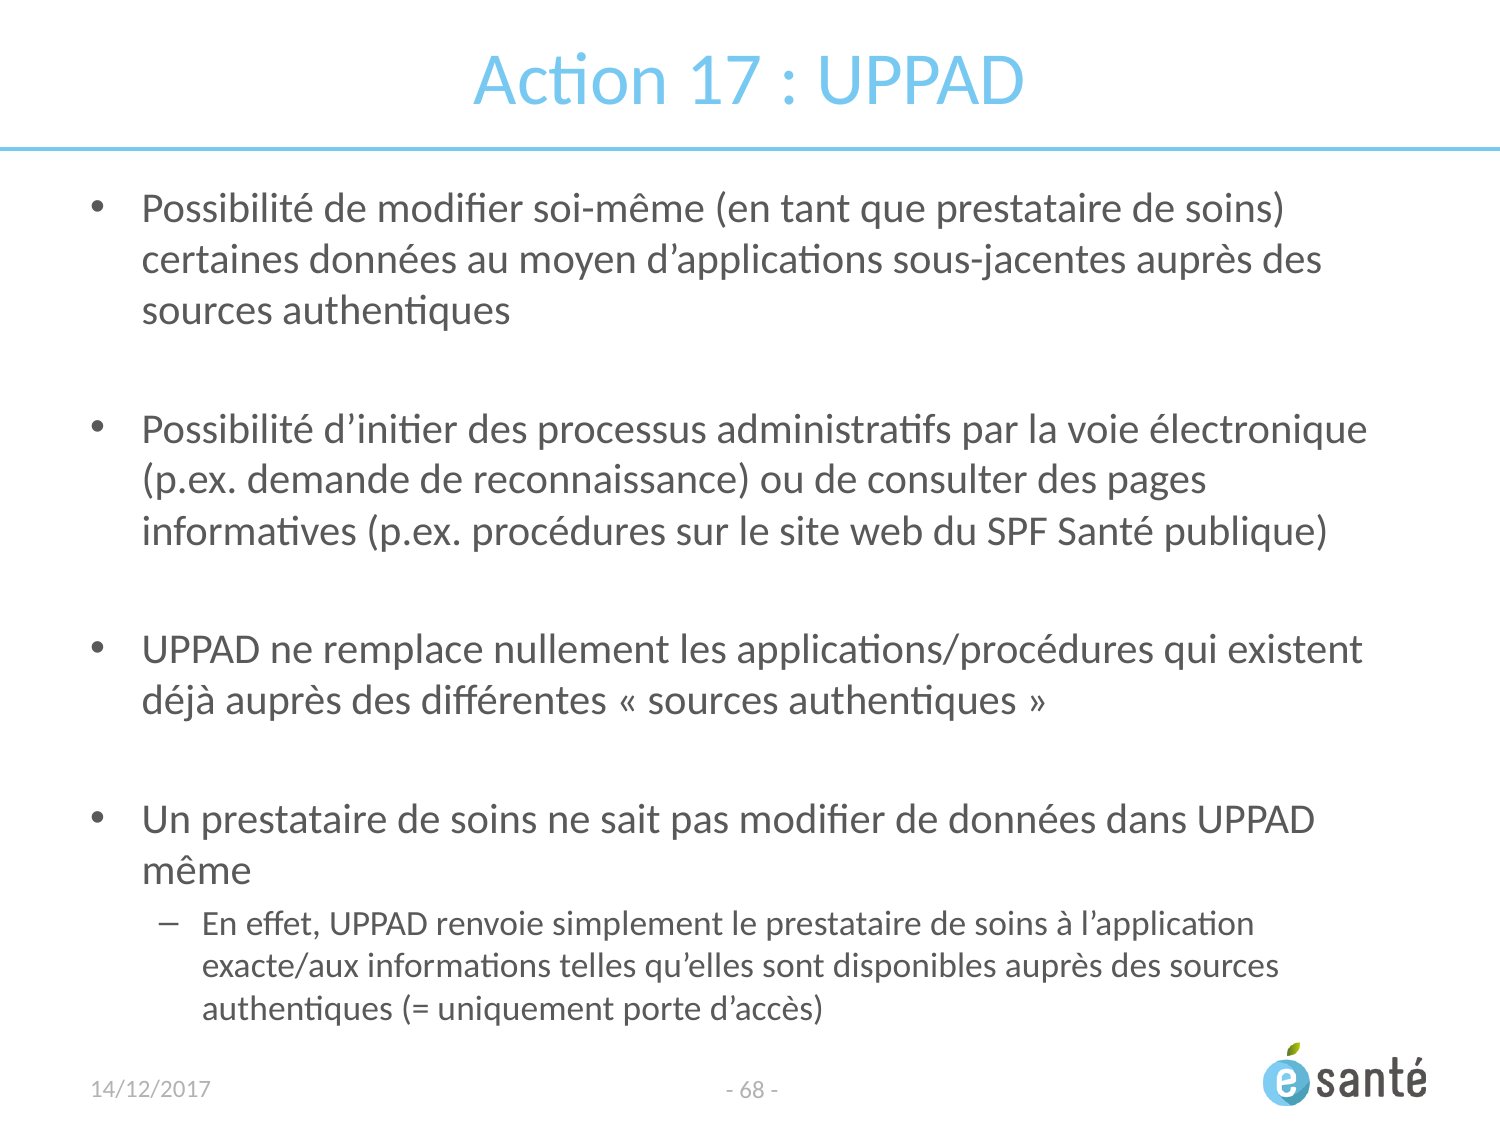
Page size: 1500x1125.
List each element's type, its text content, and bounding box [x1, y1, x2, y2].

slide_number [75, 1057, 425, 1118]
picture [1234, 1034, 1477, 1125]
slide_number - 68 - [577, 1058, 928, 1119]
title Action 17 : UPPAD [0, 0, 1500, 149]
list Possibilité de modifier soi-même (en tant que prestataire de soins) certaines données au moyen d’applications sous-jacentes auprès des sources authentiques Possibilité d’initier des processus administratifs par la voie électronique (p.ex. demande de reconnaissance) ou de consulter des pages informatives (p.ex. procédures sur le site web du SPF Santé publique) UPPAD ne remplace nullement les applications/procédures qui existent déjà auprès des différentes « sources authentiques » Un prestataire de soins ne sait pas modifier de données dans UPPAD même En effet, UPPAD renvoie simplement le prestataire de soins à l’application exacte/aux informations telles qu’elles sont disponibles auprès des sources authentiques (= uniquement porte d’accès) [75, 172, 1425, 1035]
